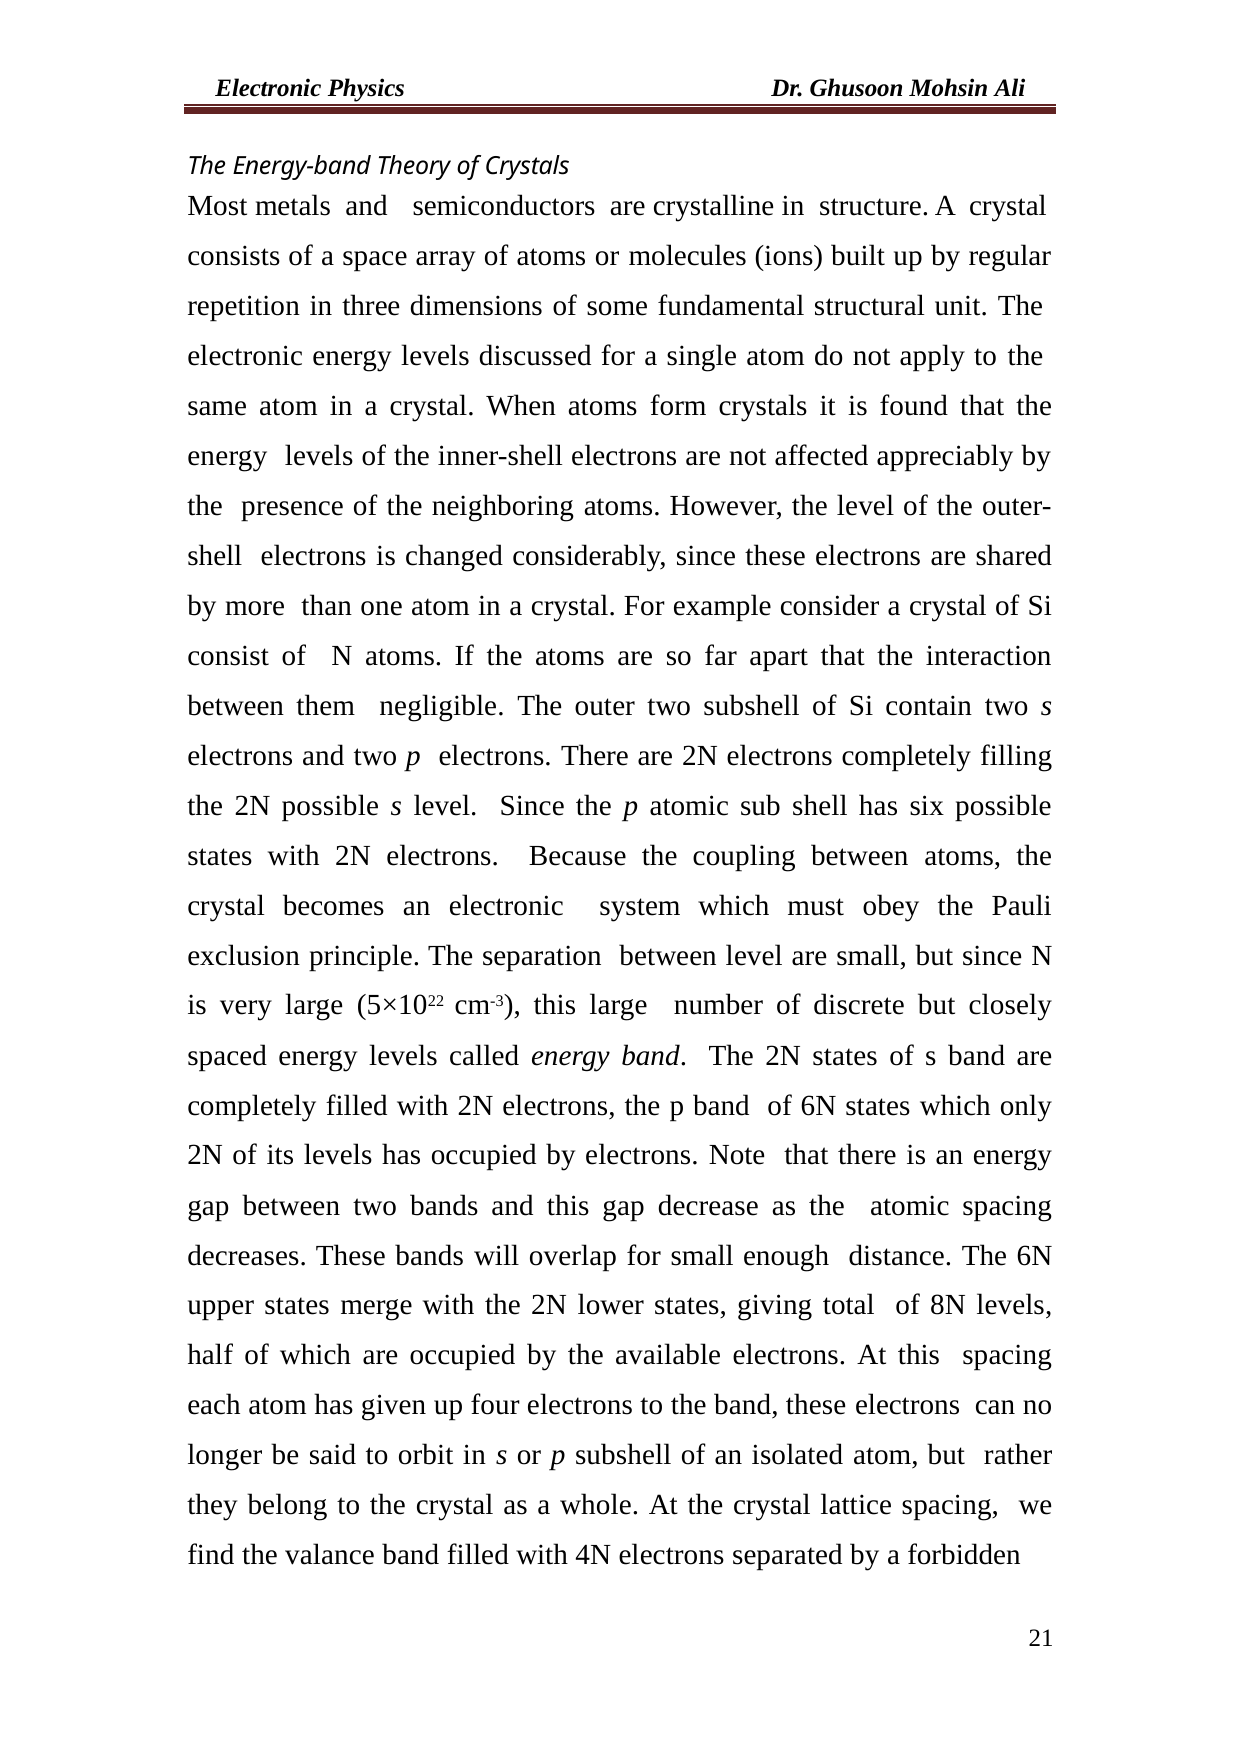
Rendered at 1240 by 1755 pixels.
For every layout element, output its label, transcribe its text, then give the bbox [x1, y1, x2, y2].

slide_number 21 [1024, 1621, 1058, 1755]
text_box Electronic Physics Dr. Ghusoon Mohsin Ali The Energy-band Theory of Crystals Most metals and semiconductors are crystalline in structure. A crystal consists of a space array of atoms or molecules (ions) built up by regular repetition in three dimensions of some fundamental structural unit. The electronic energy levels discussed for a single atom do not apply to the same atom in a crystal. When atoms form crystals it is found that the energy levels of the inner-shell electrons are not affected appreciably by the presence of the neighboring atoms. However, the level of the outer- shell electrons is changed considerably, since these electrons are shared by more than one atom in a crystal. For example consider a crystal of Si consist of N atoms. If the atoms are so far apart that the interaction between them negligible. The outer two subshell of Si contain two s electrons and two p electrons. There are 2N electrons completely filling the 2N possible s level. Since the p atomic sub shell has six possible states with 2N electrons. Because the coupling between atoms, the crystal becomes an electronic system which must obey the Pauli exclusion principle. The separation between level are small, but since N is very large (5×1022 cm-3), this large number of discrete but closely spaced energy levels called energy band. The 2N states of s band are completely filled with 2N electrons, the p band of 6N states which only 2N of its levels has occupied by electrons. Note that there is an energy gap between two bands and this gap decrease as the atomic spacing decreases. These bands will overlap for small enough distance. The 6N upper states merge with the 2N lower states, giving total of 8N levels, half of which are occupied by the available electrons. At this spacing each atom has given up four electrons to the band, these electrons can no longer be said to orbit in s or p subshell of an isolated atom, but rather they belong to the crystal as a whole. At the crystal lattice spacing, we find the valance band filled with 4N electrons separated by a forbidden [185, 69, 1054, 1571]
